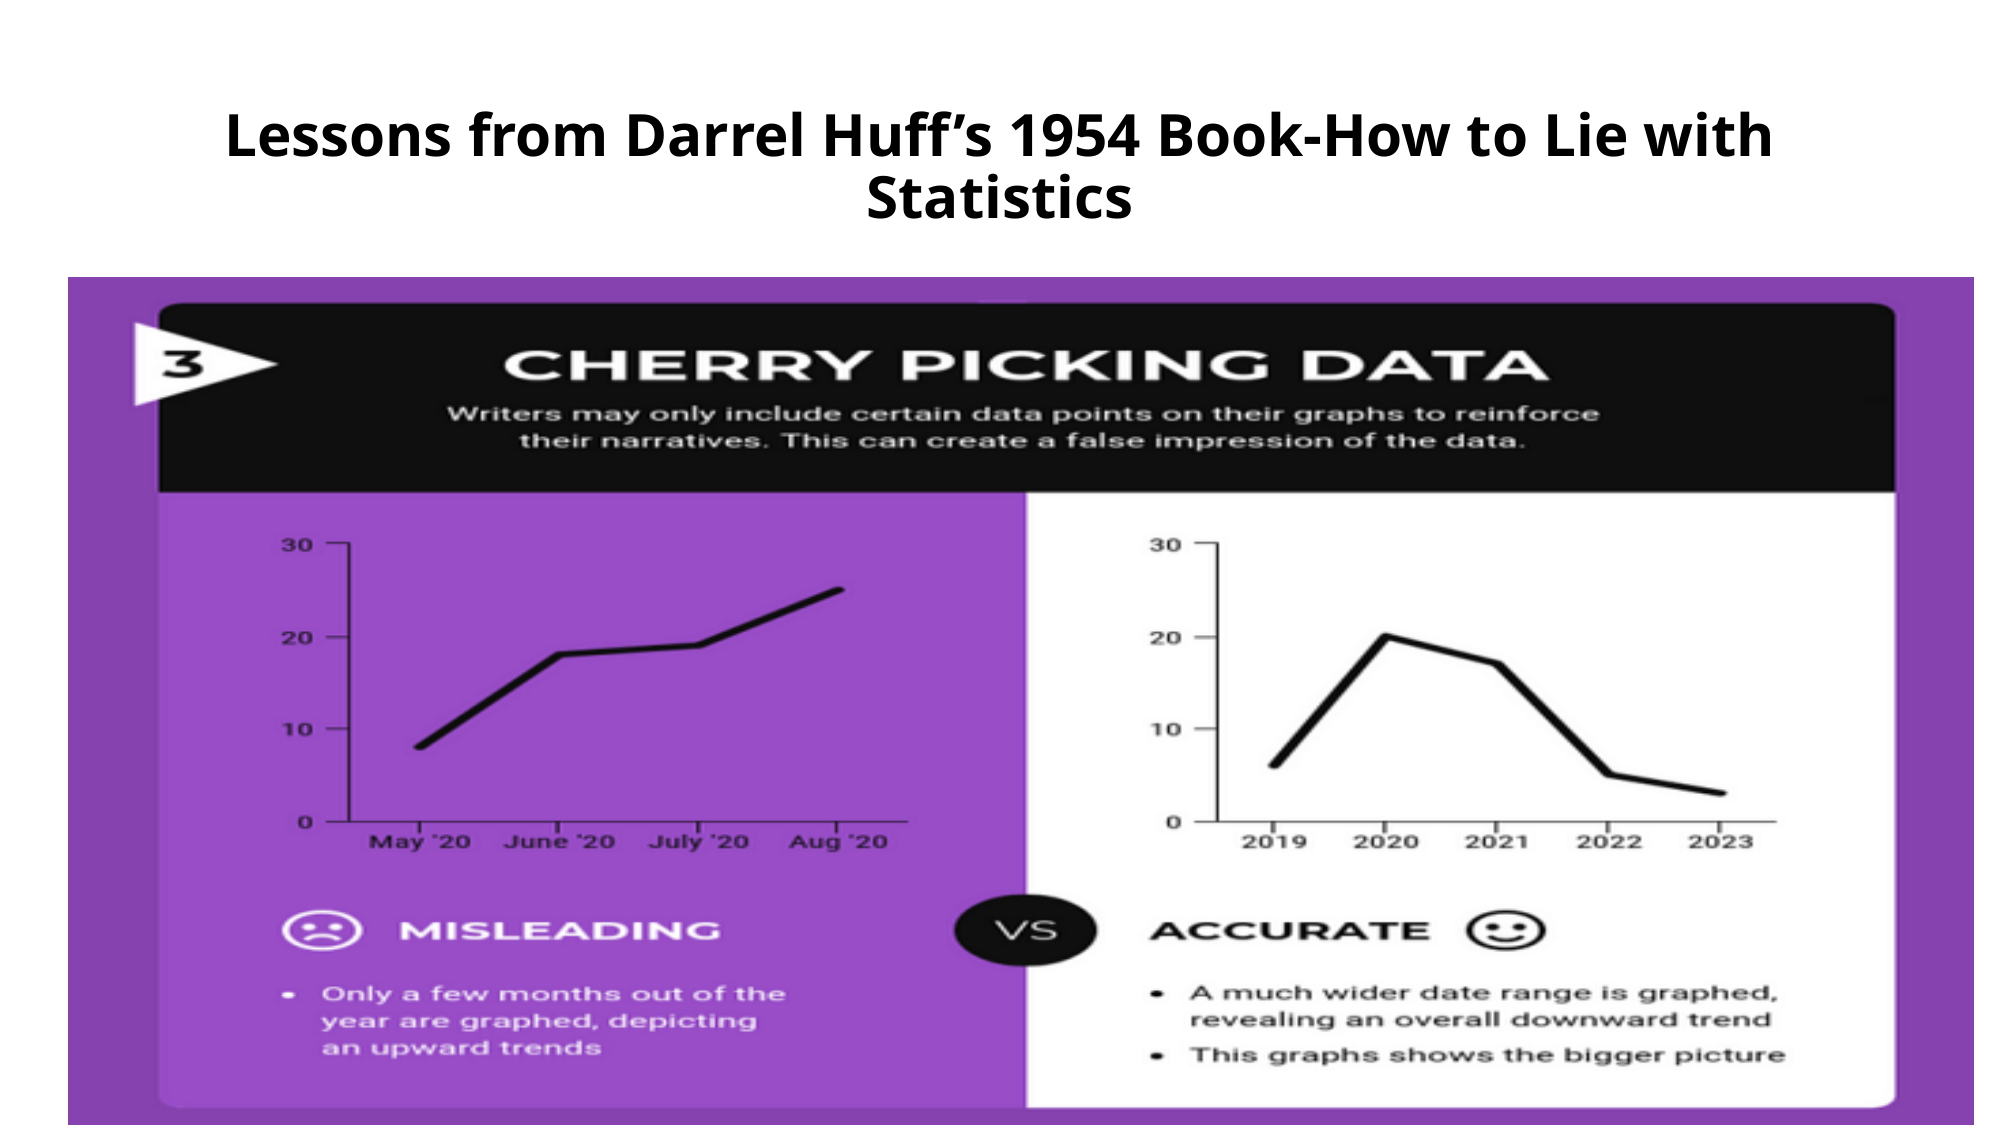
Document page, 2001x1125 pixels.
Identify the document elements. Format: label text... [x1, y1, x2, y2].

title Lessons from Darrel Huff’s 1954 Book-How to Lie with Statistics [137, 59, 1863, 277]
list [68, 277, 1974, 1125]
